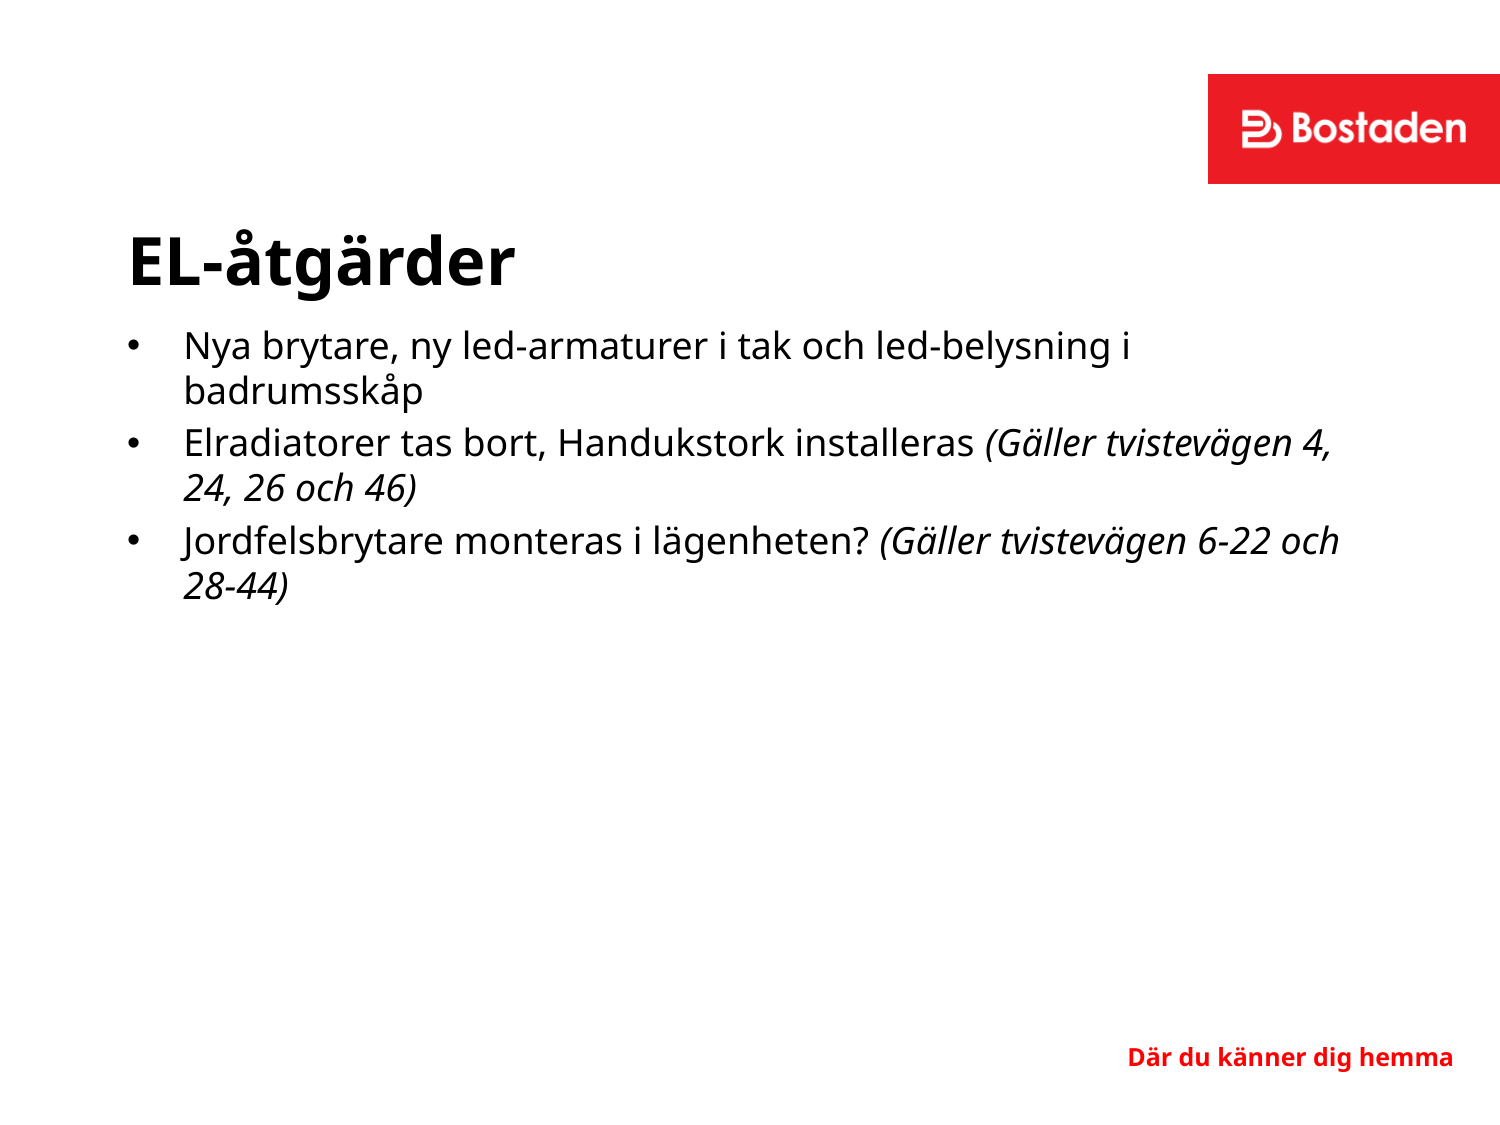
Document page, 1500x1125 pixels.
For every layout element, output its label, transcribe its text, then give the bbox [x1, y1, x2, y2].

title EL-åtgärder [112, 164, 1388, 314]
list Nya brytare, ny led-armaturer i tak och led-belysning i badrumsskåp Elradiatorer tas bort, Handukstork installeras (Gäller tvistevägen 4, 24, 26 och 46) Jordfelsbrytare monteras i lägenheten? (Gäller tvistevägen 6-22 och 28-44) [111, 314, 1388, 970]
picture [1208, 74, 1500, 184]
